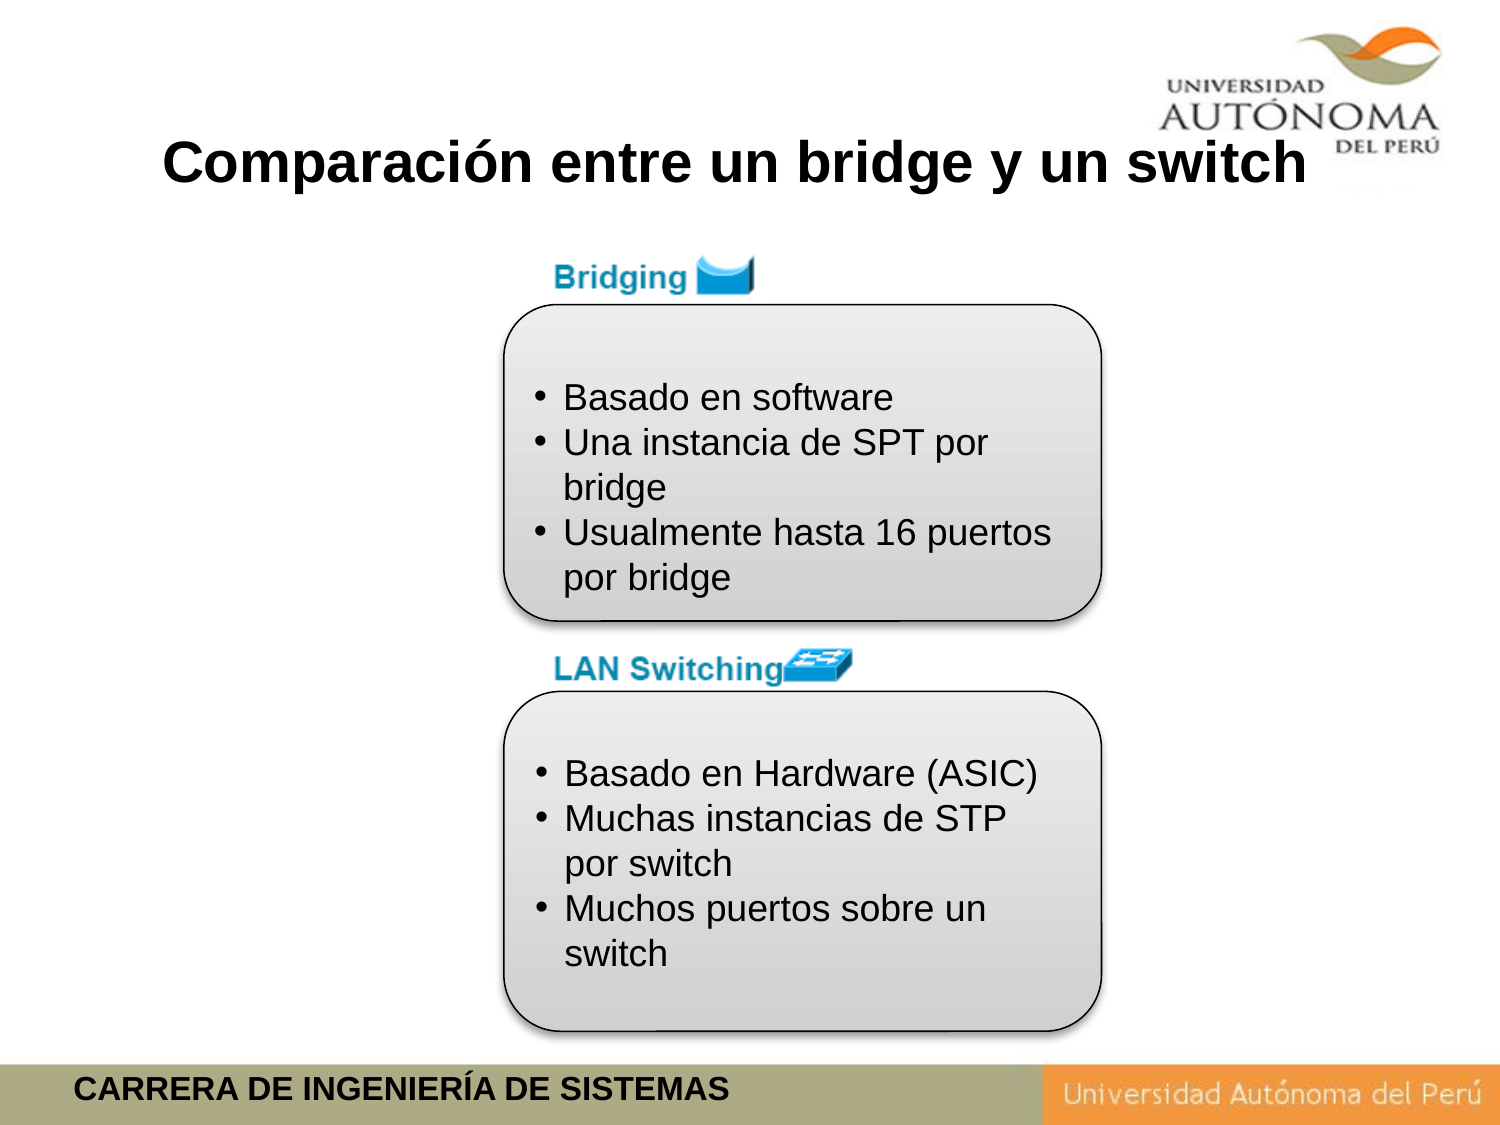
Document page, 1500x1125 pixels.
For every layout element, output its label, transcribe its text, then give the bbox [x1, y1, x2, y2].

text_box Comparación entre un bridge y un switch [147, 117, 1324, 202]
picture [0, 0, 1500, 1125]
text_box Basado en Hardware (ASIC) Muchas instancias de STP por switch Muchos puertos sobre un switch [503, 690, 1103, 1033]
text_box Basado en software Una instancia de SPT por bridge Usualmente hasta 16 puertos por bridge [503, 303, 1103, 622]
